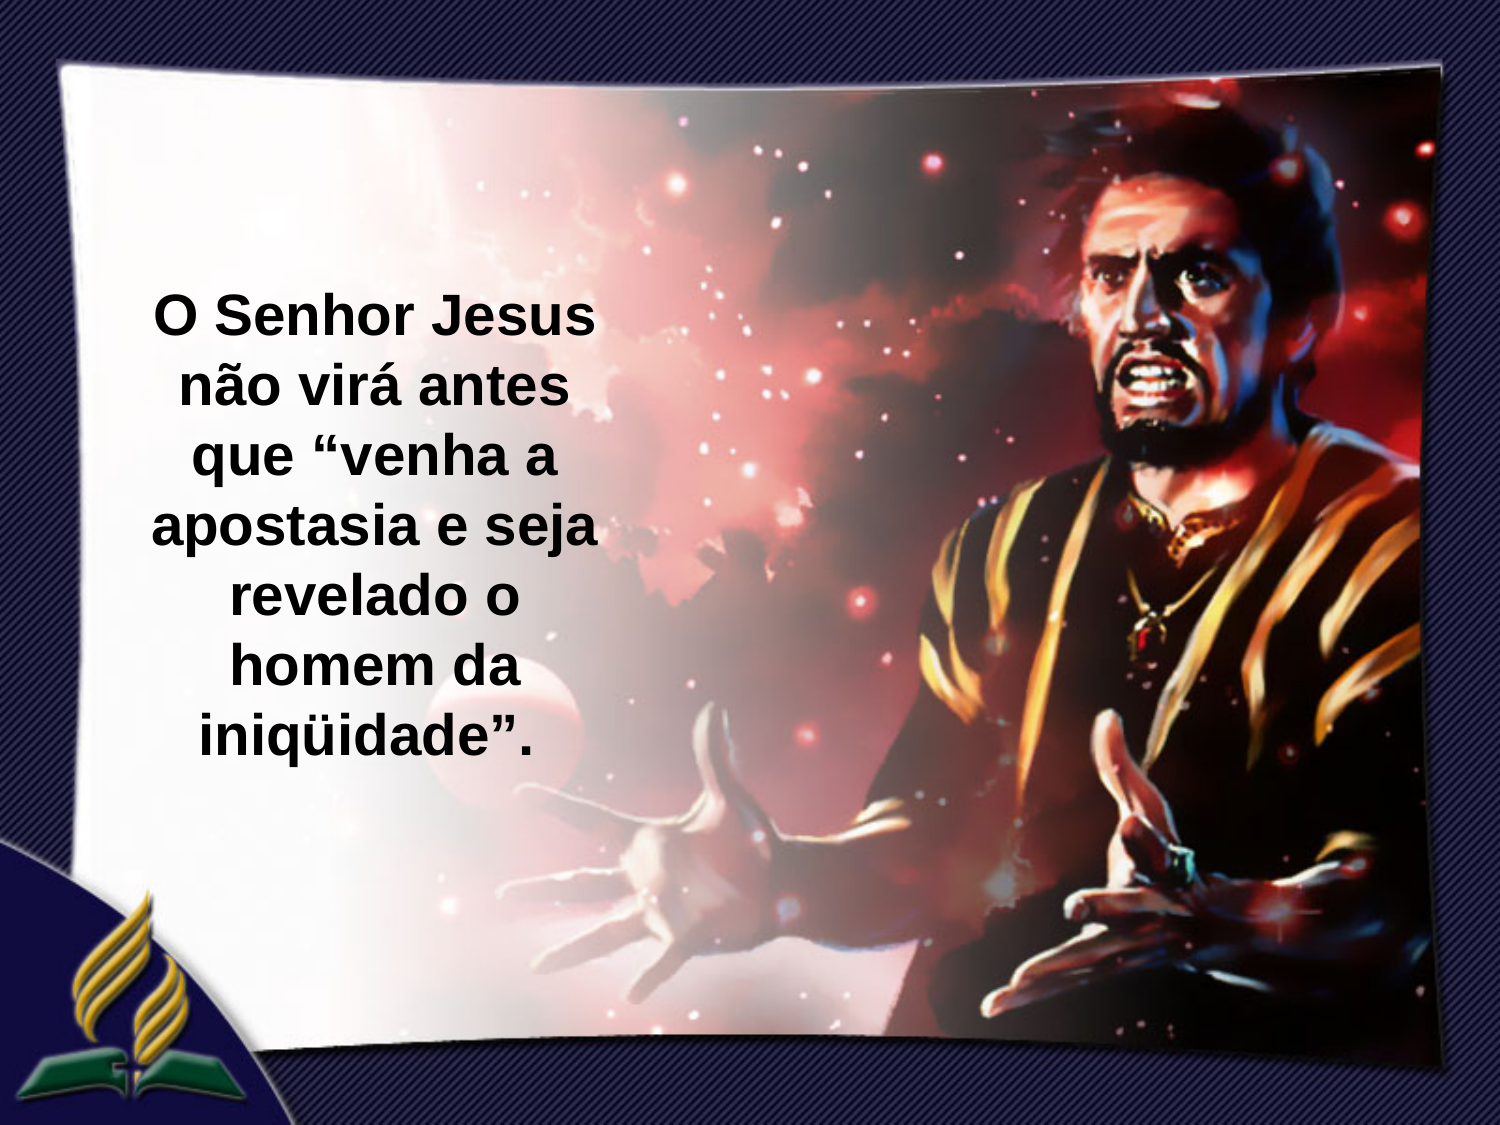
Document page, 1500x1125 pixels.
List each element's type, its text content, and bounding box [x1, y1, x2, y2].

text_box O Senhor Jesus não virá antes que “venha a apostasia e seja revelado o homem da iniqüidade”. [128, 269, 621, 775]
picture [0, 0, 1500, 1125]
